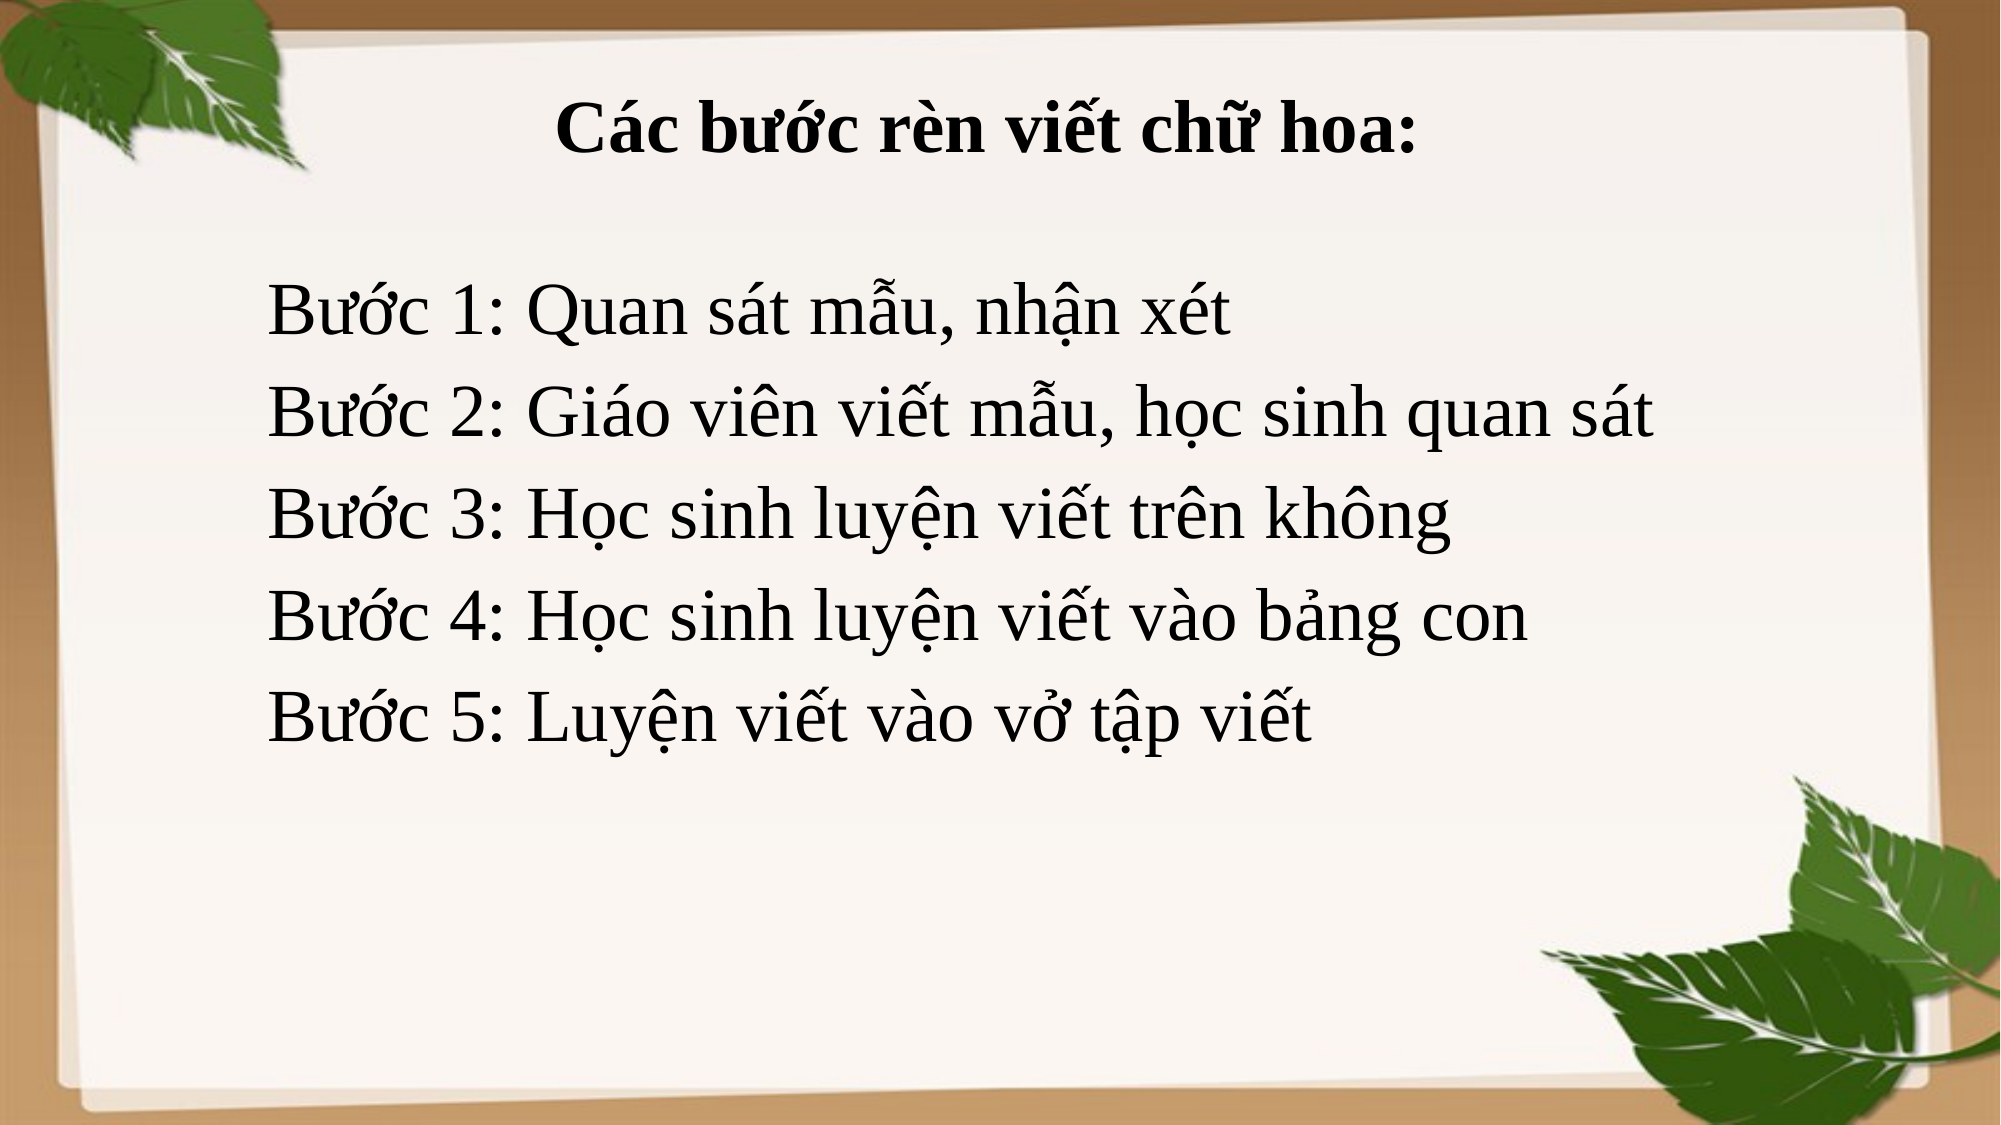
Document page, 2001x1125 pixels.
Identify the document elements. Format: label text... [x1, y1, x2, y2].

picture [0, 0, 2001, 1125]
list Bước 1: Quan sát mẫu, nhận xét Bước 2: Giáo viên viết mẫu, học sinh quan sát Bước 3: Học sinh luyện viết trên không Bước 4: Học sinh luyện viết vào bảng con Bước 5: Luyện viết vào vở tập viết [252, 262, 1792, 836]
title Các bước rèn viết chữ hoa: [539, 37, 1557, 219]
